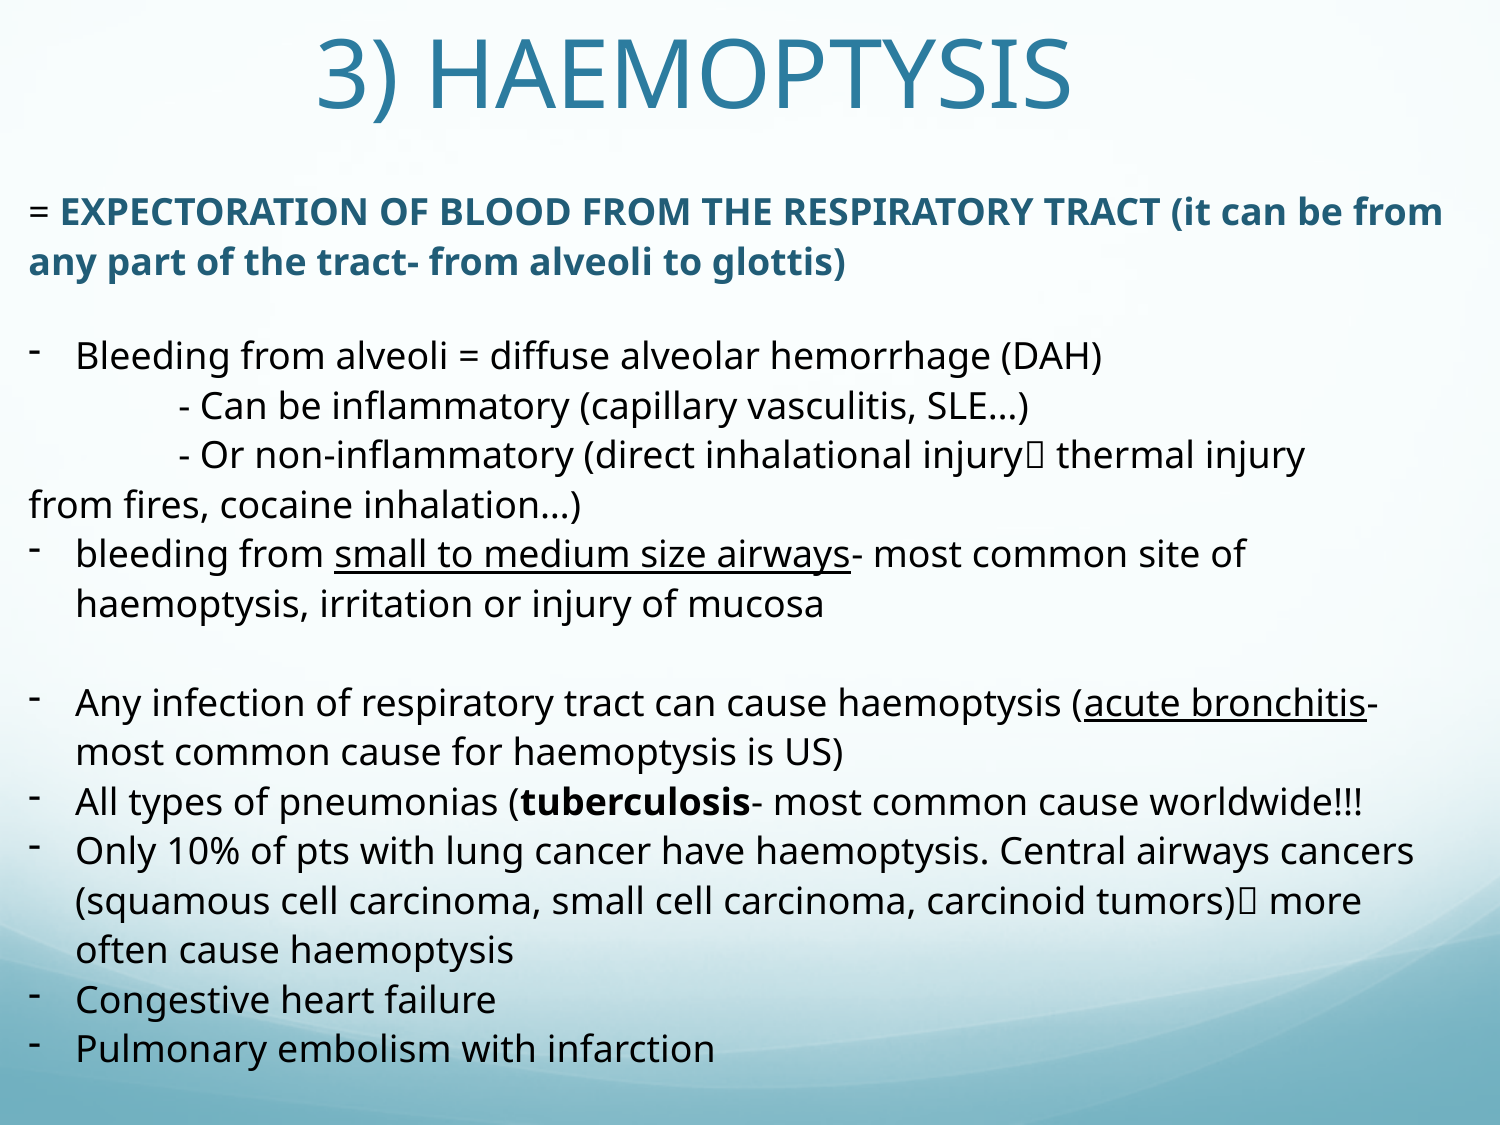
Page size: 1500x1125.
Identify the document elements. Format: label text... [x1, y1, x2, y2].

text_box = EXPECTORATION OF BLOOD FROM THE RESPIRATORY TRACT (it can be from any part of the tract- from alveoli to glottis) Bleeding from alveoli = diffuse alveolar hemorrhage (DAH) - Can be inflammatory (capillary vasculitis, SLE…) - Or non-inflammatory (direct inhalational injury thermal injury from fires, cocaine inhalation…) bleeding from small to medium size airways- most common site of haemoptysis, irritation or injury of mucosa Any infection of respiratory tract can cause haemoptysis (acute bronchitis- most common cause for haemoptysis is US) All types of pneumonias (tuberculosis- most common cause worldwide!!! Only 10% of pts with lung cancer have haemoptysis. Central airways cancers (squamous cell carcinoma, small cell carcinoma, carcinoid tumors) more often cause haemoptysis Congestive heart failure Pulmonary embolism with infarction [13, 176, 1471, 1078]
title 3) HAEMOPTYSIS [47, 17, 1367, 136]
